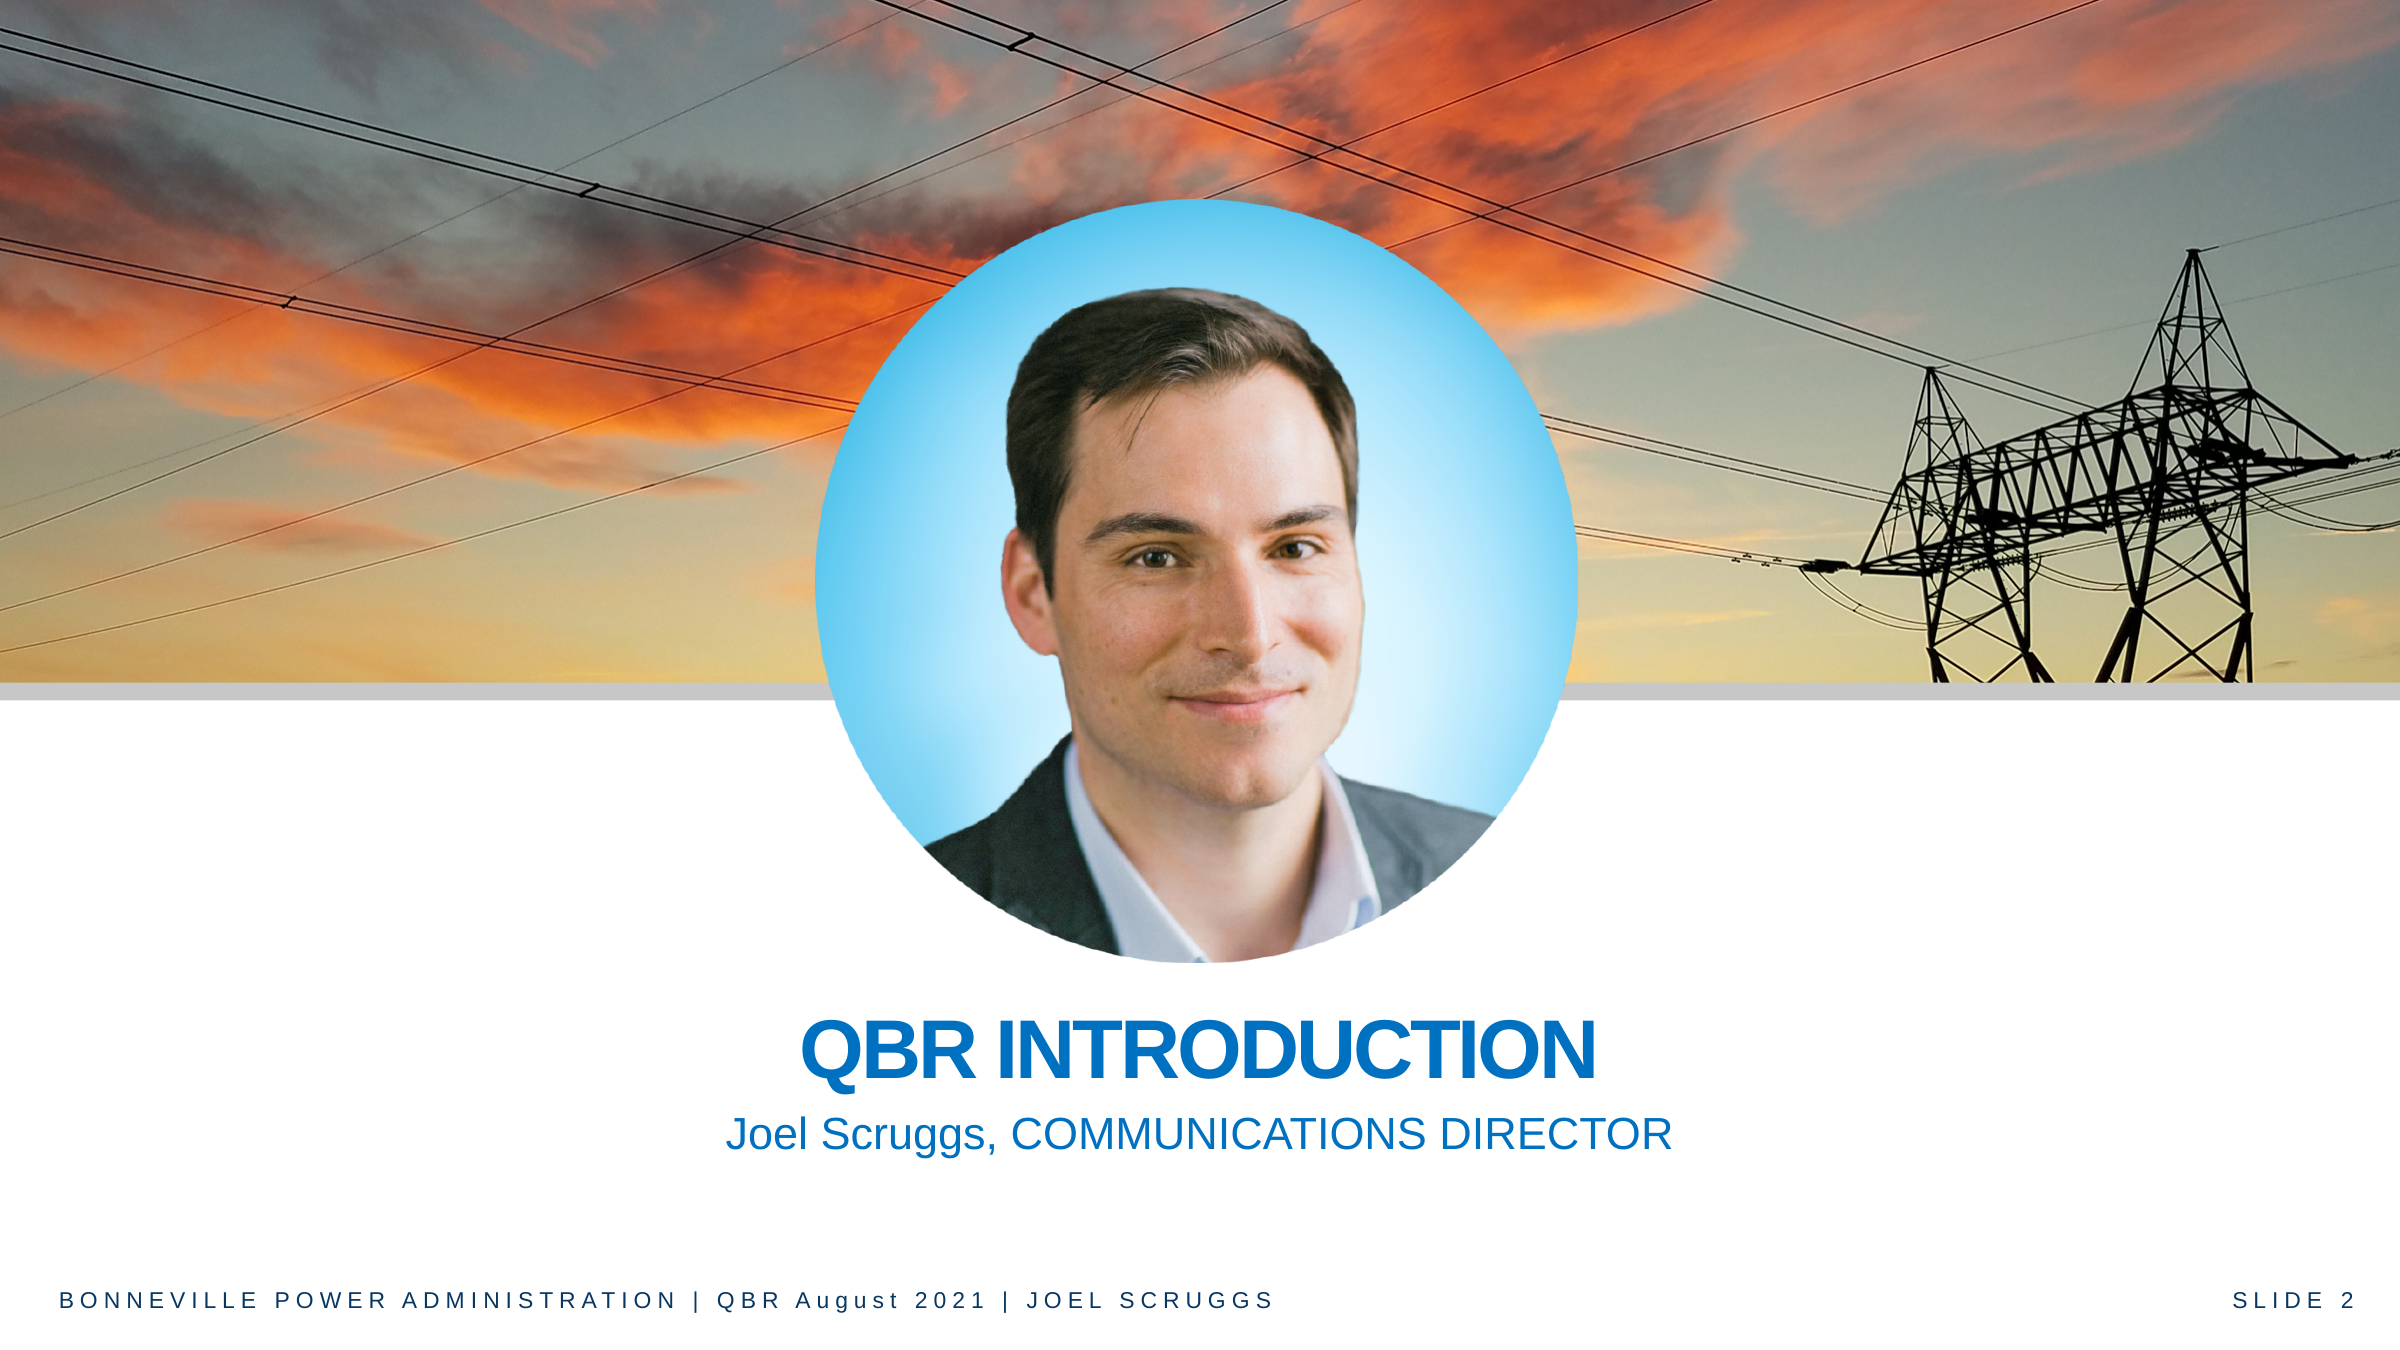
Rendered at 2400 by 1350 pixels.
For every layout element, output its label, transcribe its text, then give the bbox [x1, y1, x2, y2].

picture [0, 0, 2400, 963]
text_box BONNEVILLE POWER ADMINISTRATION | QBR August 2021 | JOEL SCRUGGS [37, 1275, 1858, 1324]
subtitle QBR INTRODUCTION Joel Scruggs, COMMUNICATIONS DIRECTOR [0, 984, 2400, 1270]
text_box SLIDE 2 [1894, 1275, 2375, 1324]
